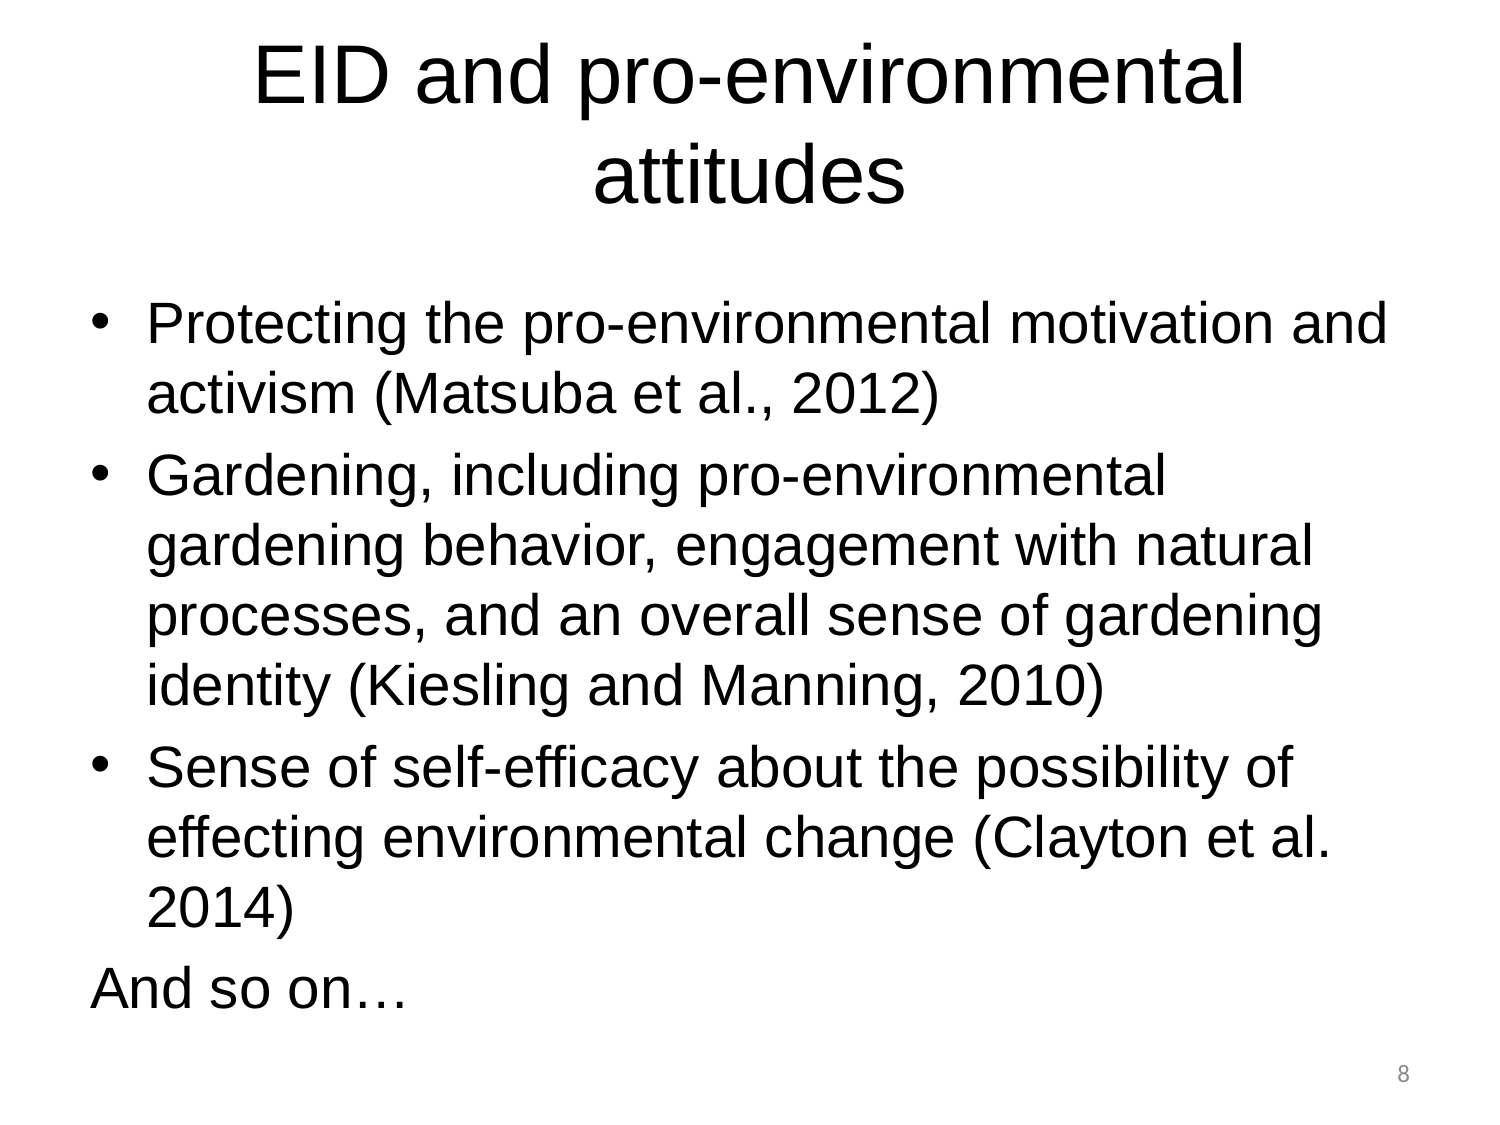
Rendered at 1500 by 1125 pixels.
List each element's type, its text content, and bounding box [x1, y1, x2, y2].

title EID and pro-environmental attitudes [75, 45, 1425, 196]
slide_number 8 [1074, 1042, 1425, 1103]
list Protecting the pro-environmental motivation and activism (Matsuba et al., 2012) Gardening, including pro-environmental gardening behavior, engagement with natural processes, and an overall sense of gardening identity (Kiesling and Manning, 2010) Sense of self-efficacy about the possibility of effecting environmental change (Clayton et al. 2014) And so on… [75, 196, 1425, 1005]
